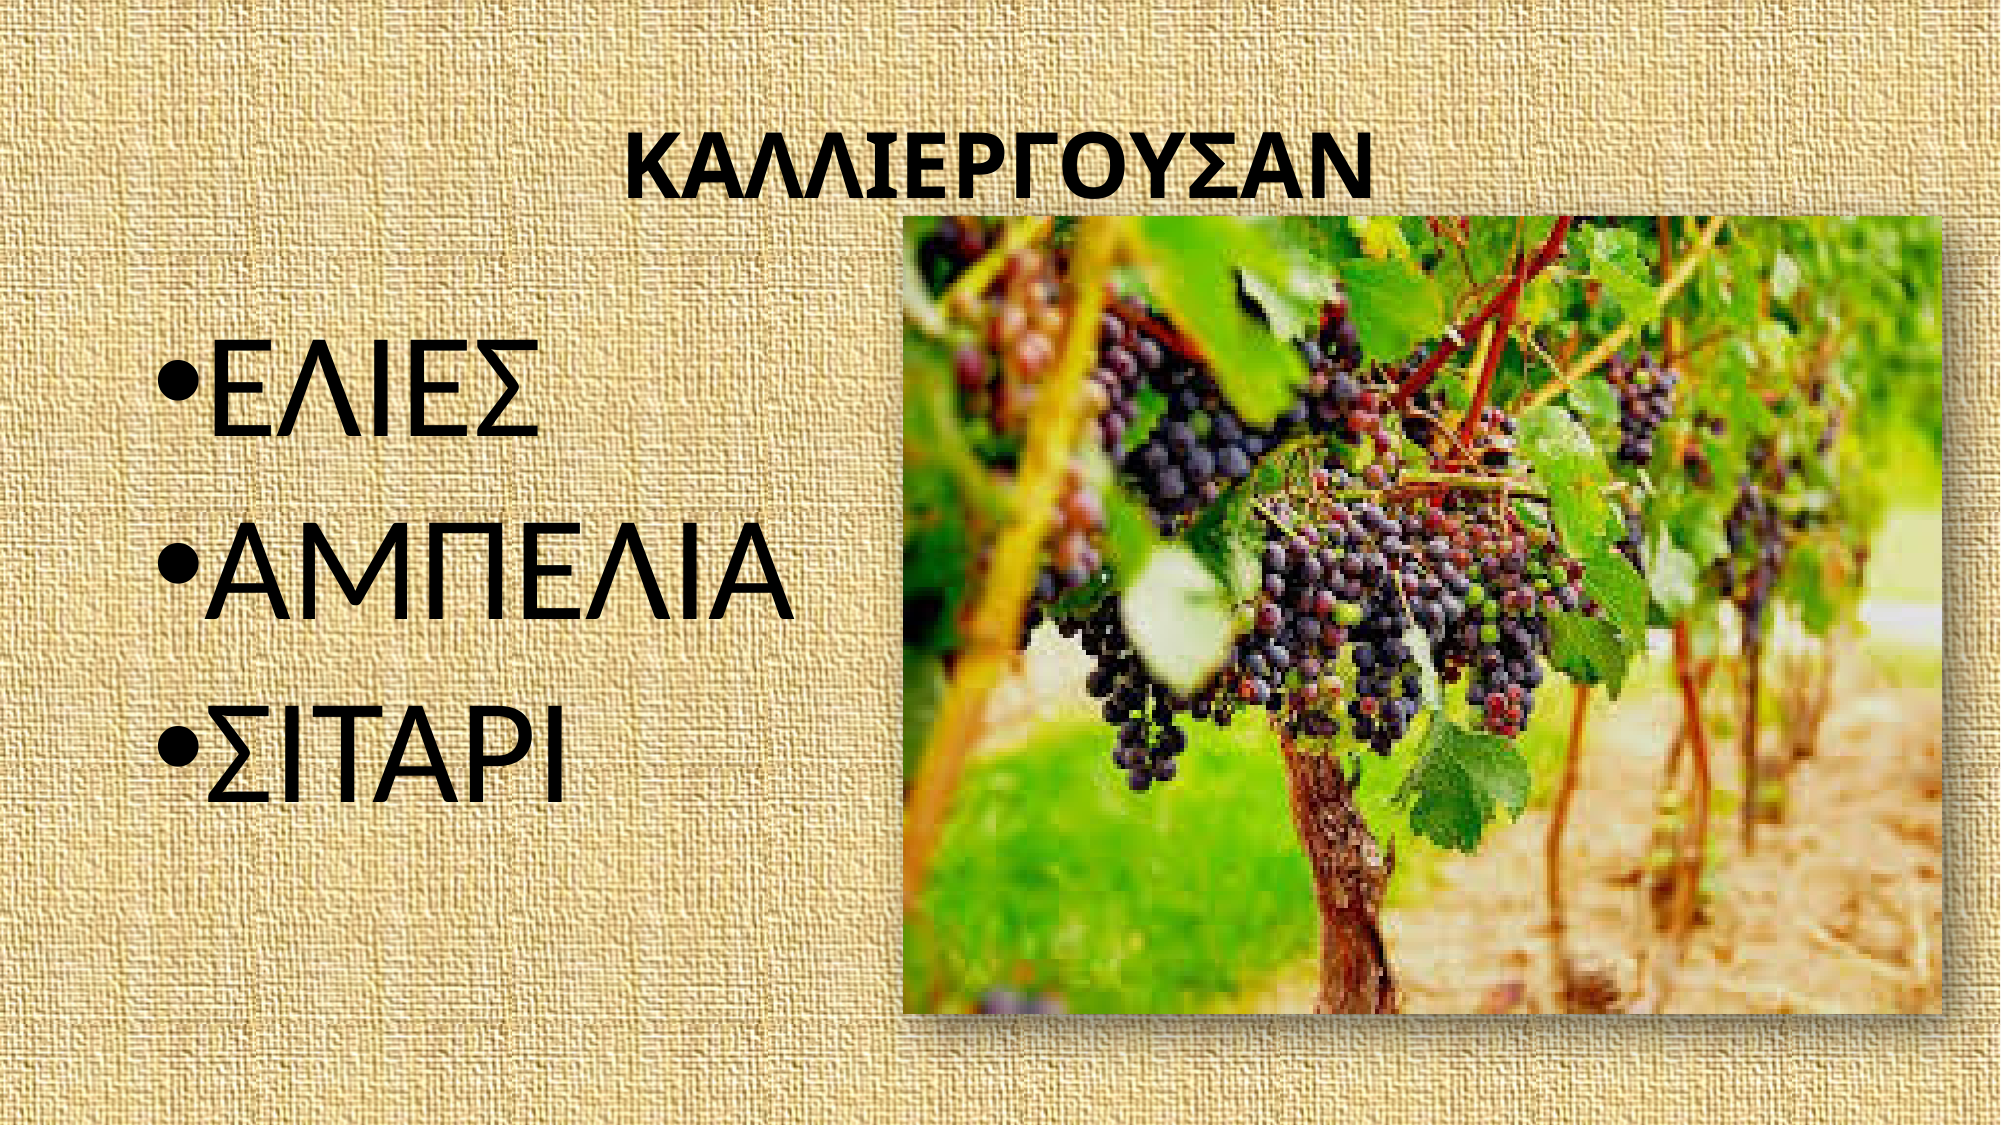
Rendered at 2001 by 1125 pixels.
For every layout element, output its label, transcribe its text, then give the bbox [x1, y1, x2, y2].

list ΕΛΙΕΣ ΑΜΠΕΛΙΑ ΣΙΤΑΡΙ [137, 299, 887, 1014]
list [903, 216, 1942, 1014]
picture [0, 0, 2001, 1125]
title ΚΑΛΛΙΕΡΓΟΥΣΑΝ [137, 59, 1863, 278]
